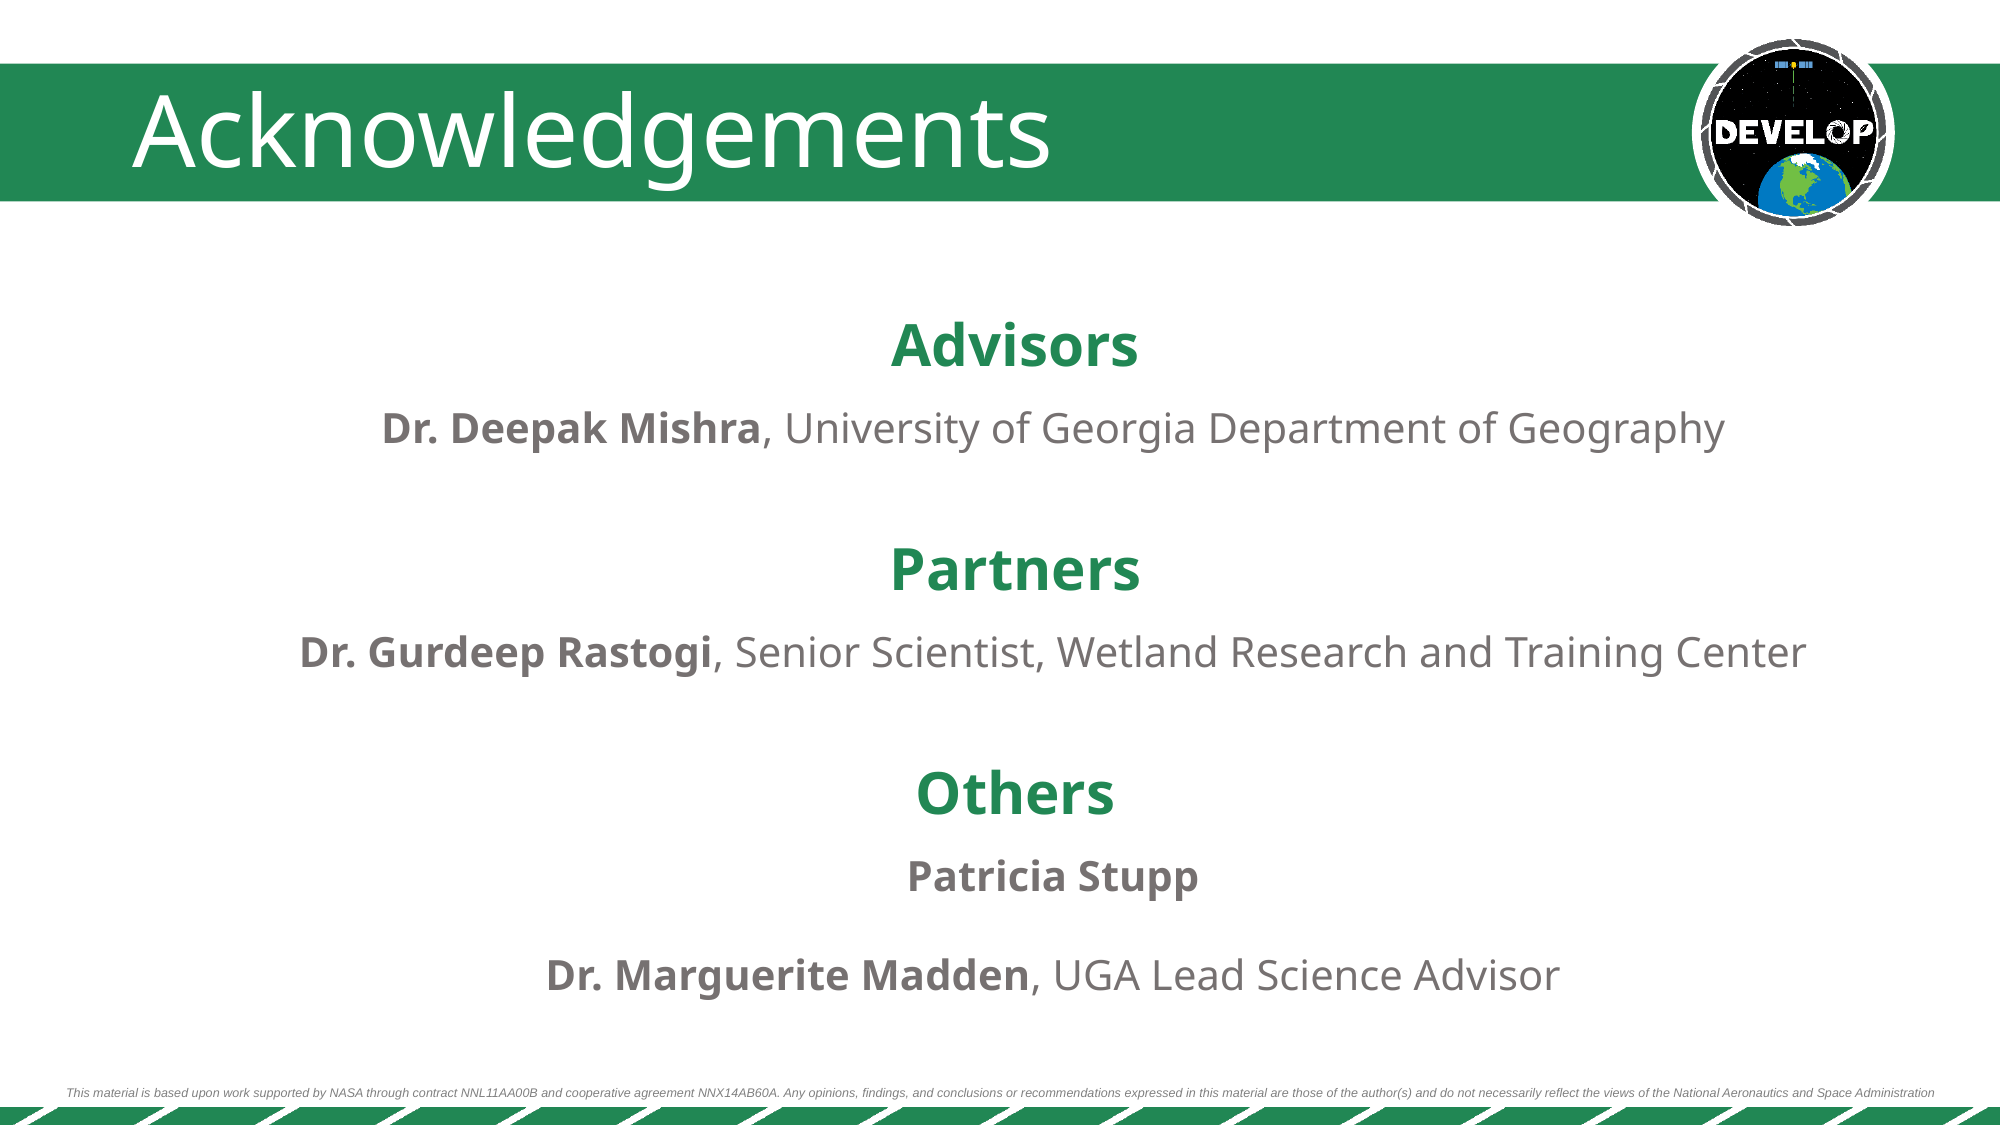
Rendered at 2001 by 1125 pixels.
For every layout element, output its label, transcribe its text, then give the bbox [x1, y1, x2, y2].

list Advisors Dr. Deepak Mishra, University of Georgia Department of Geography Partners Dr. Gurdeep Rastogi, Senior Scientist, Wetland Research and Training Center Others Patricia Stupp Dr. Marguerite Madden, UGA Lead Science Advisor [156, 254, 1875, 1060]
picture [0, 1107, 2000, 1125]
picture [1701, 39, 1886, 226]
